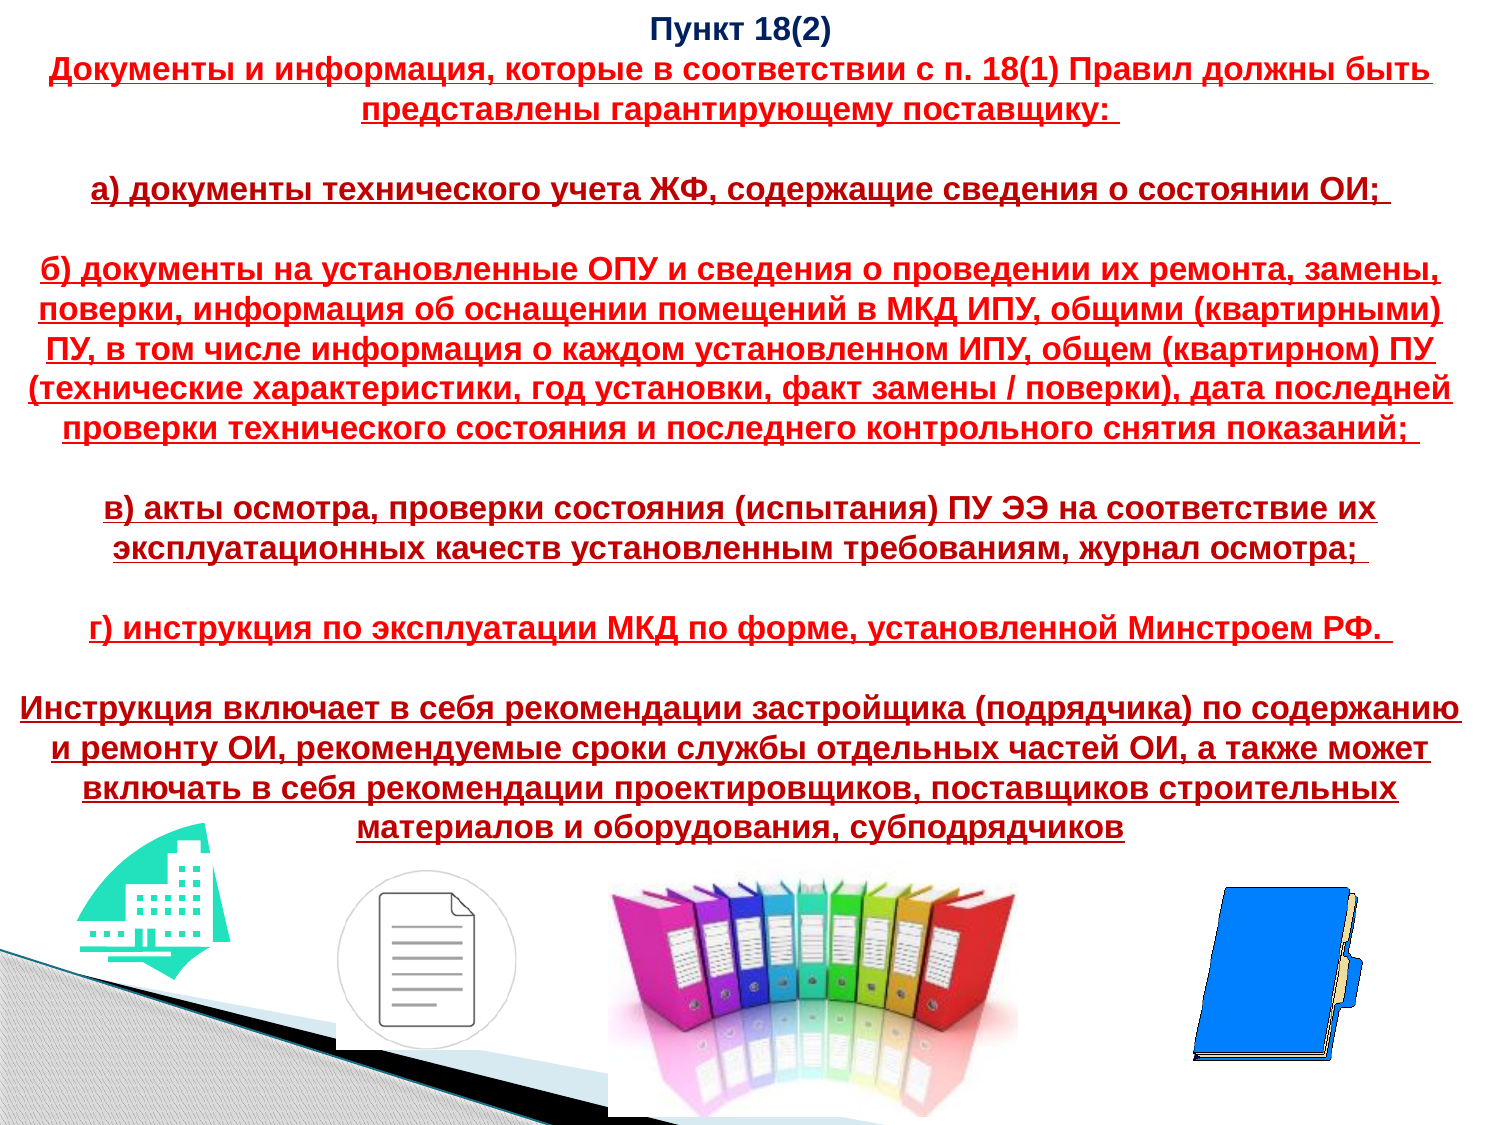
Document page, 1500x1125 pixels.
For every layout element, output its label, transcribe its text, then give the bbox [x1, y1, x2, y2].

picture [336, 869, 517, 1050]
text_box Пункт 18(2) Документы и информация, которые в соответствии с п. 18(1) Правил должны быть представлены гарантирующему поставщику: а) документы технического учета ЖФ, содержащие сведения о состоянии ОИ; б) документы на установленные ОПУ и сведения о проведении их ремонта, замены, поверки, информация об оснащении помещений в МКД ИПУ, общими (квартирными) ПУ, в том числе информация о каждом установленном ИПУ, общем (квартирном) ПУ (технические характеристики, год установки, факт замены / поверки), дата последней проверки технического состояния и последнего контрольного снятия показаний; в) акты осмотра, проверки состояния (испытания) ПУ ЭЭ на соответствие их эксплуатационных качеств установленным требованиям, журнал осмотра; г) инструкция по эксплуатации МКД по форме, установленной Минстроем РФ. Инструкция включает в себя рекомендации застройщика (подрядчика) по содержанию и ремонту ОИ, рекомендуемые сроки службы отдельных частей ОИ, а также может включать в себя рекомендации проектировщиков, поставщиков строительных материалов и оборудования, субподрядчиков [0, 0, 1482, 853]
picture [1056, 824, 1364, 1084]
picture [607, 859, 1018, 1118]
picture [76, 822, 231, 981]
